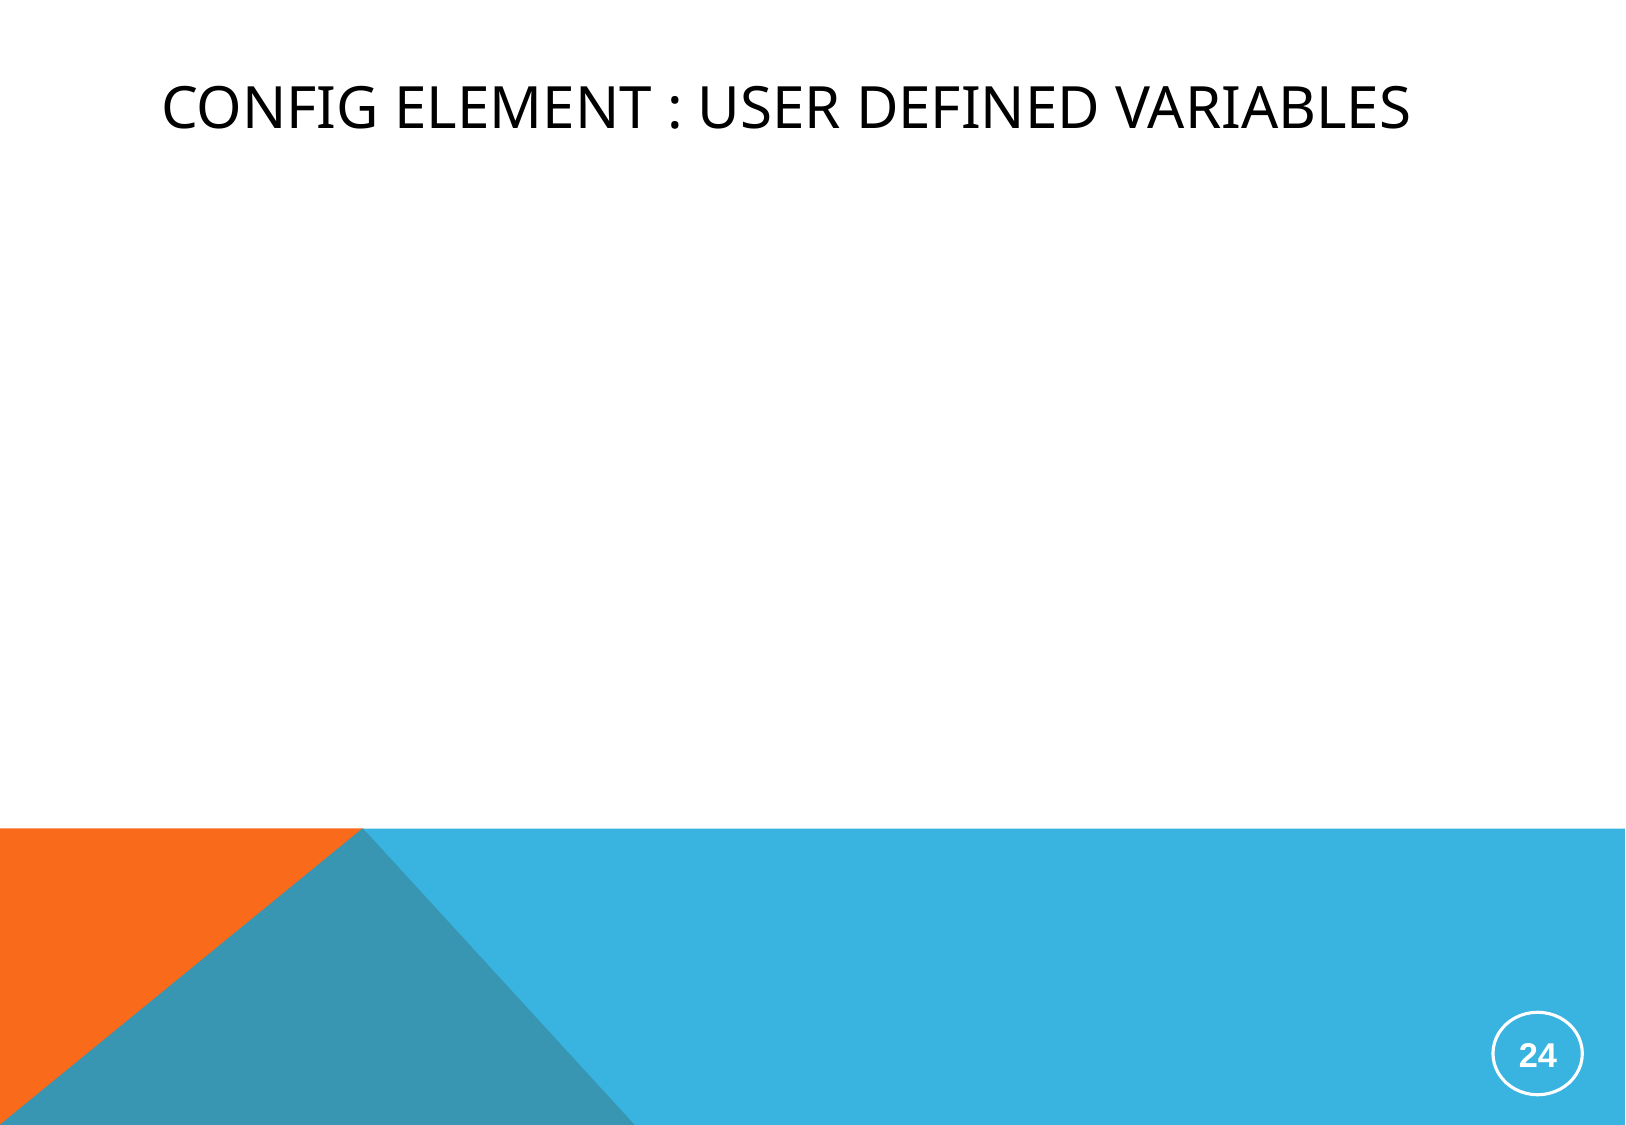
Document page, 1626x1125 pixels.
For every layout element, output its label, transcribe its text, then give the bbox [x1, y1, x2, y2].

slide_number 24 [1491, 1010, 1584, 1097]
title Config element : User Defined Variables [146, 60, 1483, 150]
